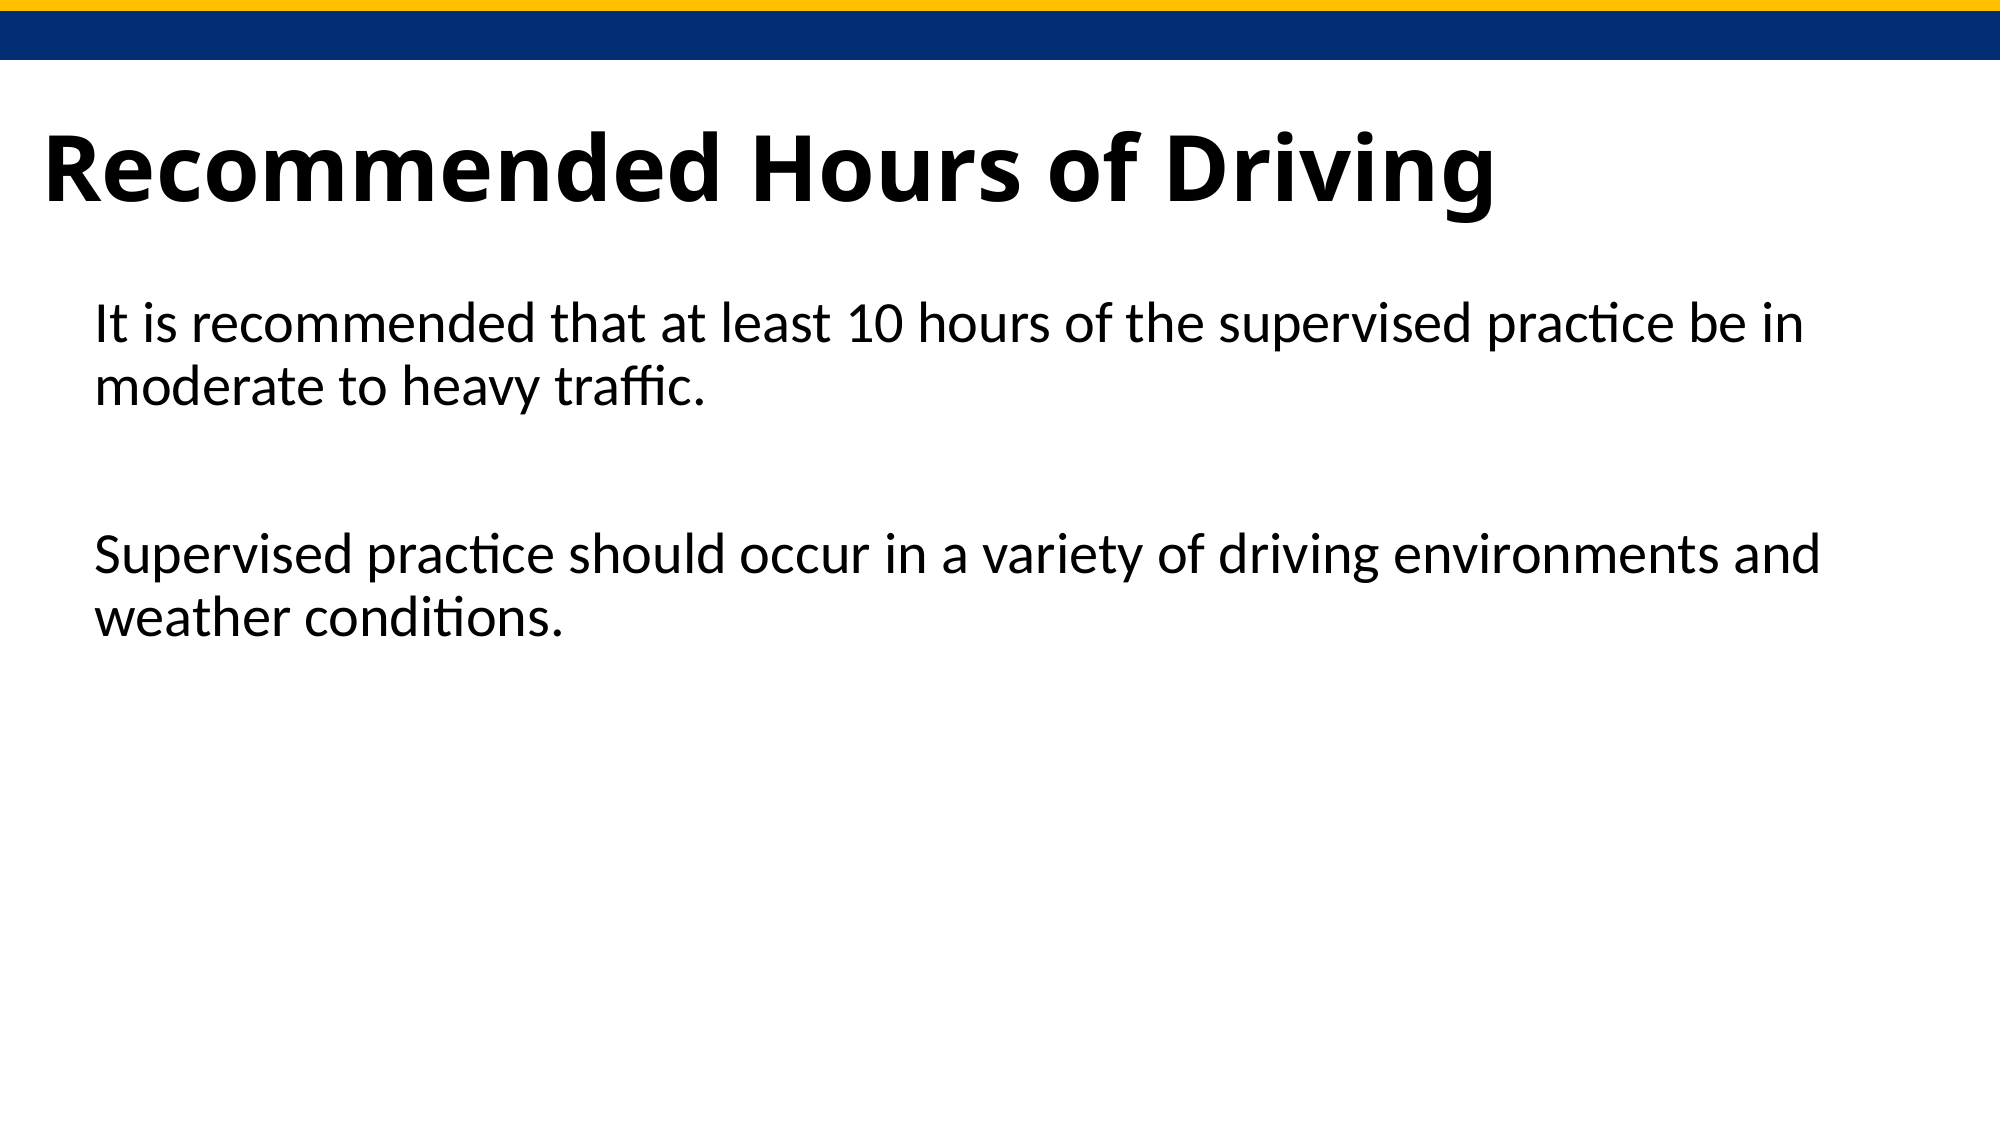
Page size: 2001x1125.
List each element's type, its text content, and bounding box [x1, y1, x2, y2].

picture [0, 0, 2000, 60]
list It is recommended that at least 10 hours of the supervised practice be in moderate to heavy traffic. Supervised practice should occur in a variety of driving environments and weather conditions. [79, 284, 1892, 1014]
title Recommended Hours of Driving [26, 63, 1752, 281]
